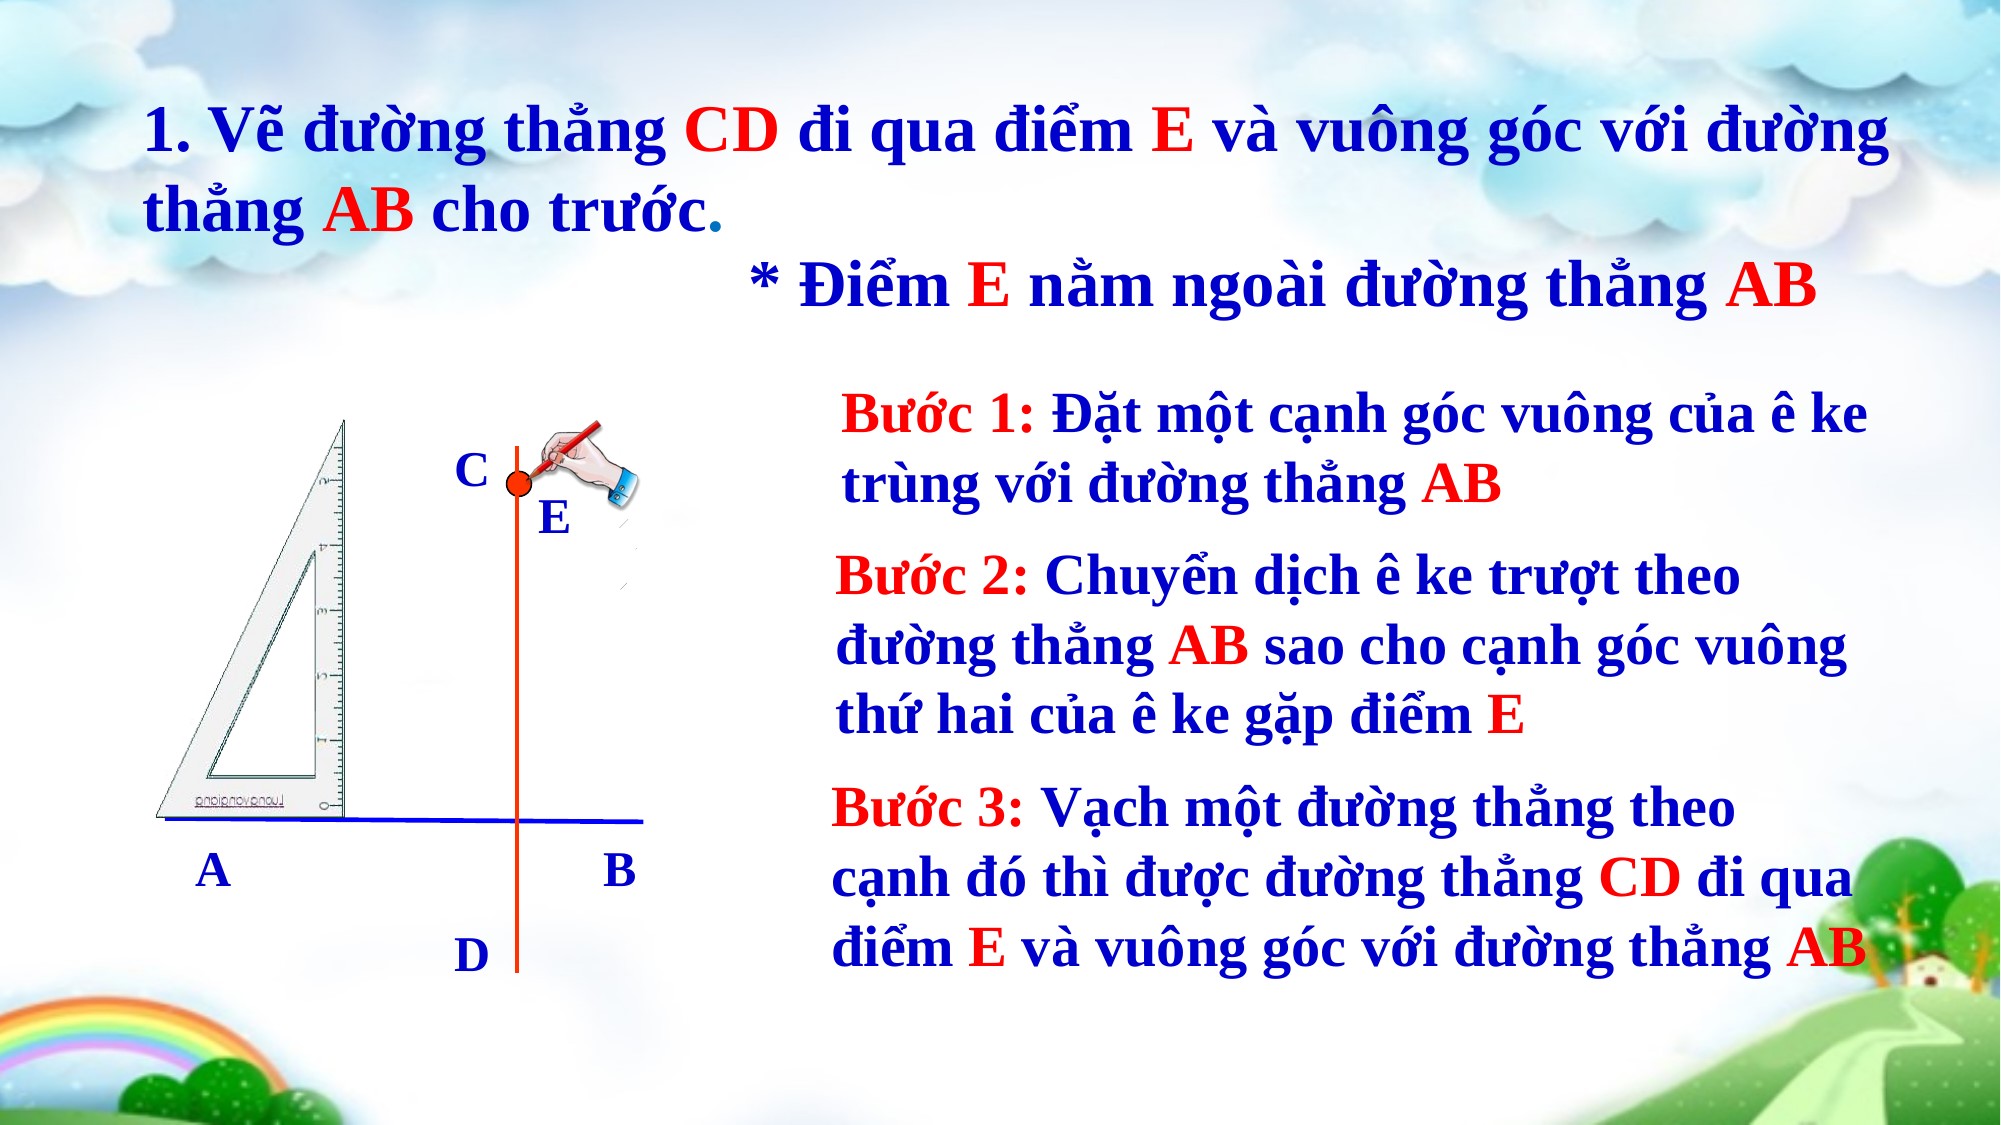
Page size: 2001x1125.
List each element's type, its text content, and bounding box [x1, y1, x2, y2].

text_box 1. Vẽ đường thẳng CD đi qua điểm E và vuông góc với đường thẳng AB cho trước. [127, 77, 1966, 253]
text_box E [523, 495, 587, 552]
text_box * Điểm E nằm ngoài đường thẳng AB [733, 253, 1891, 328]
text_box C [440, 429, 506, 504]
text_box [521, 485, 527, 497]
text_box A B [180, 828, 512, 904]
text_box Bước 2: Chuyển dịch ê ke trượt theo đường thẳng AB sao cho cạnh góc vuông thứ hai của ê ke gặp điểm E [820, 528, 1881, 754]
text_box A B [521, 828, 697, 904]
text_box Bước 1: Đặt một cạnh góc vuông của ê ke trùng với đường thẳng AB [827, 366, 1890, 522]
text_box [506, 473, 512, 495]
text_box Bước 3: Vạch một đường thẳng theo cạnh đó thì được đường thẳng CD đi qua điểm E và vuông góc với đường thẳng AB [816, 760, 1886, 986]
picture [0, 0, 2001, 1125]
text_box D [440, 914, 506, 990]
